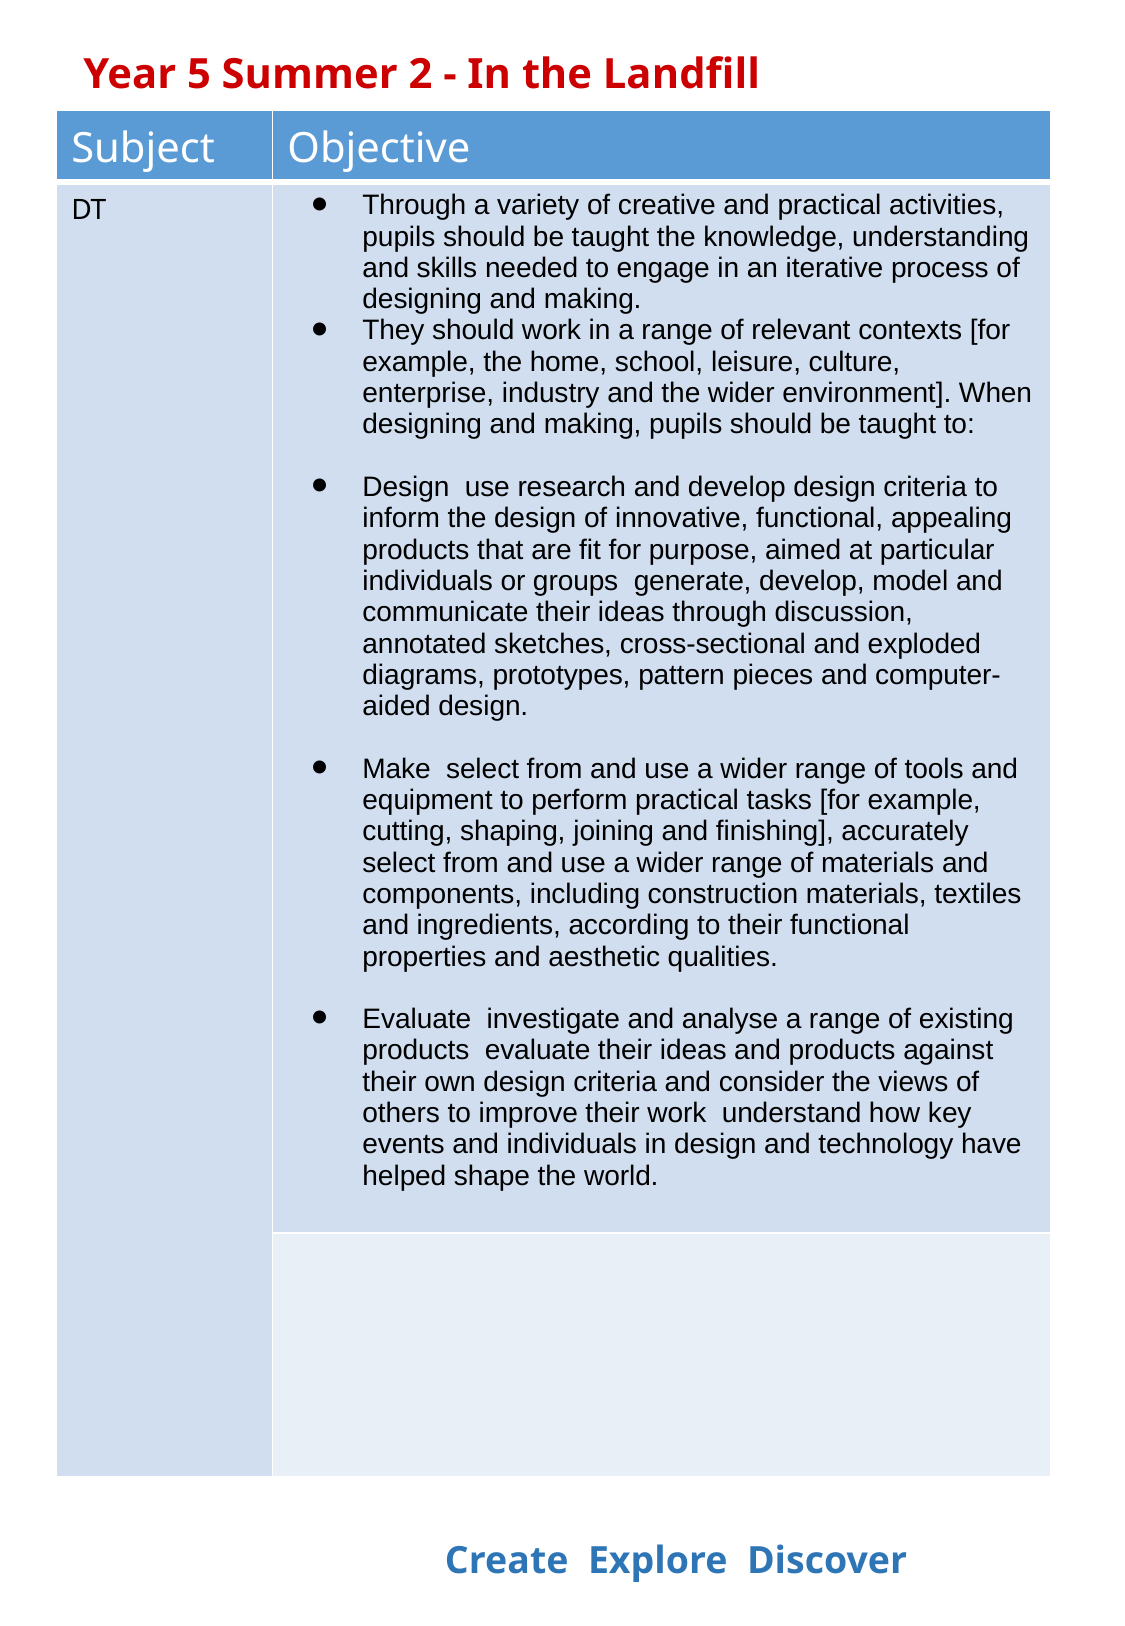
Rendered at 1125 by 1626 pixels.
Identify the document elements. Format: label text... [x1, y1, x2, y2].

title Year 5 Summer 2 - In the Landfill [68, 0, 1039, 109]
table_cell DT [57, 185, 272, 1476]
footer Create Explore Discover [414, 1515, 939, 1602]
table_cell [273, 1234, 1050, 1476]
table_header Subject [57, 111, 272, 179]
table_cell Through a variety of creative and practical activities, pupils should be taught the knowledge, understanding and skills needed to engage in an iterative process of designing and making. They should work in a range of relevant contexts [for example, the home, school, leisure, culture, enterprise, industry and the wider environment]. When designing and making, pupils should be taught to: Design use research and develop design criteria to inform the design of innovative, functional, appealing products that are fit for purpose, aimed at particular individuals or groups generate, develop, model and communicate their ideas through discussion, annotated sketches, cross-sectional and exploded diagrams, prototypes, pattern pieces and computer-aided design. Make select from and use a wider range of tools and equipment to perform practical tasks [for example, cutting, shaping, joining and finishing], accurately select from and use a wider range of materials and components, including construction materials, textiles and ingredients, according to their functional properties and aesthetic qualities. Evaluate investigate and analyse a range of existing products evaluate their ideas and products against their own design criteria and consider the views of others to improve their work understand how key events and individuals in design and technology have helped shape the world. [273, 185, 1050, 1232]
table_header Objective [273, 111, 1050, 179]
